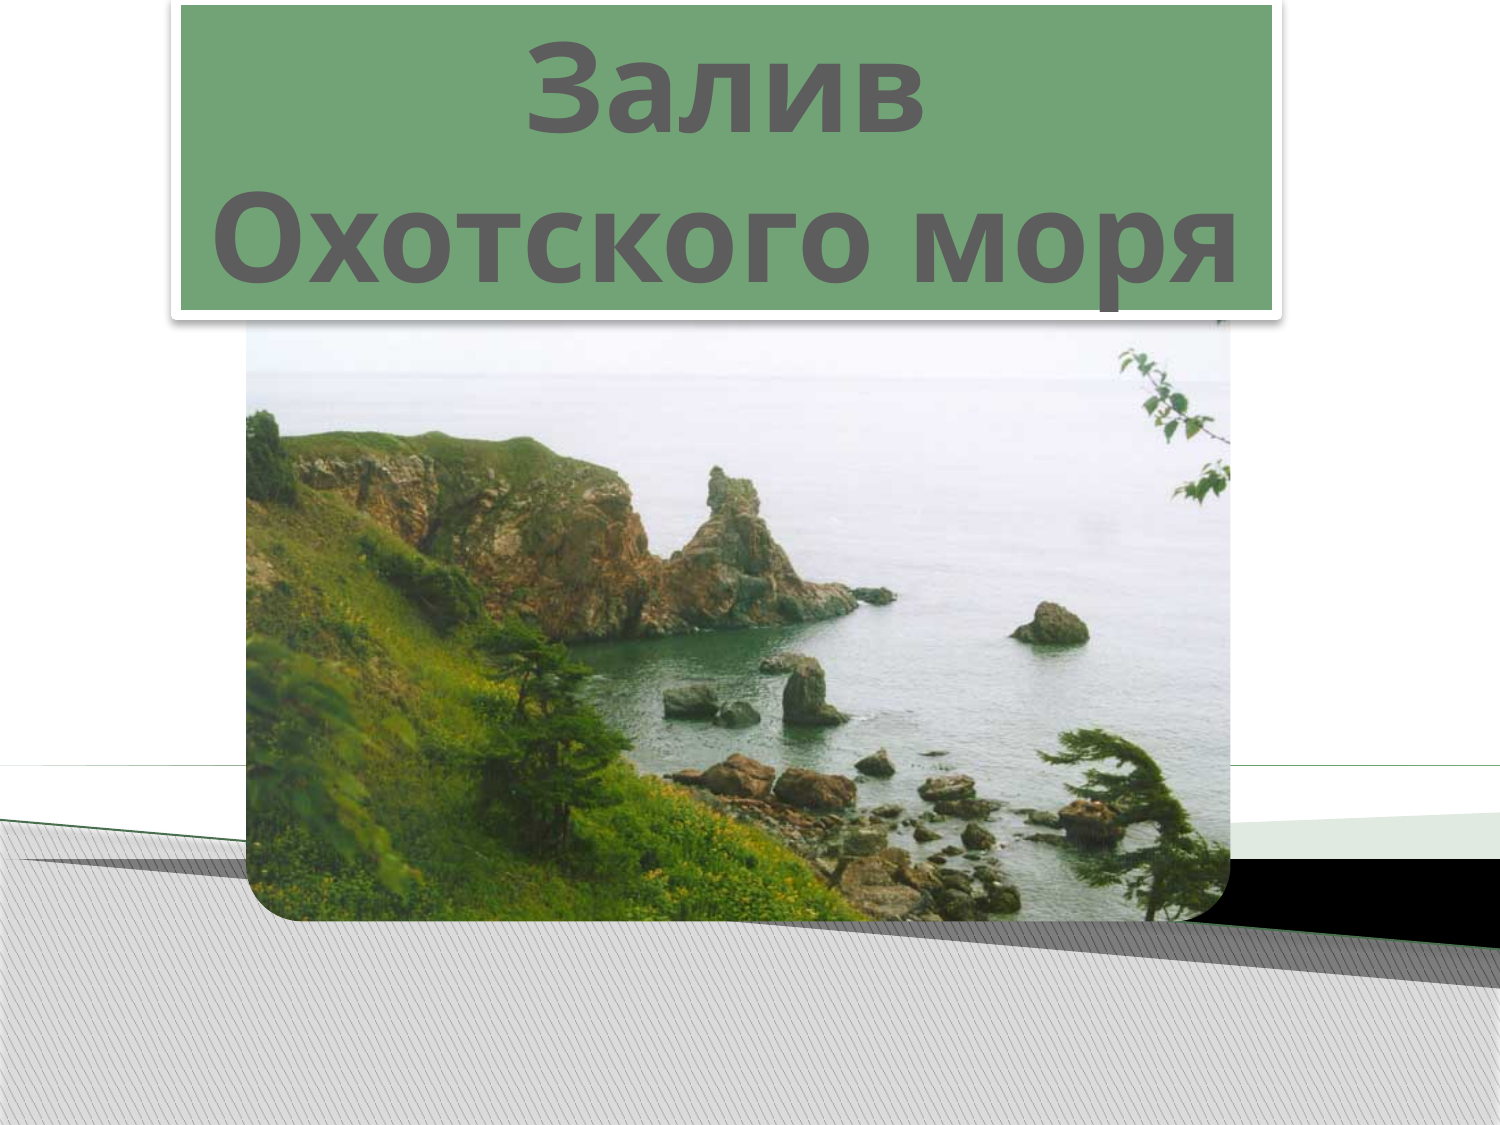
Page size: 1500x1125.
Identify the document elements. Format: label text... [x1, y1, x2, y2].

picture [5, 269, 1500, 989]
text_box Залив Охотского моря [171, 0, 1282, 320]
